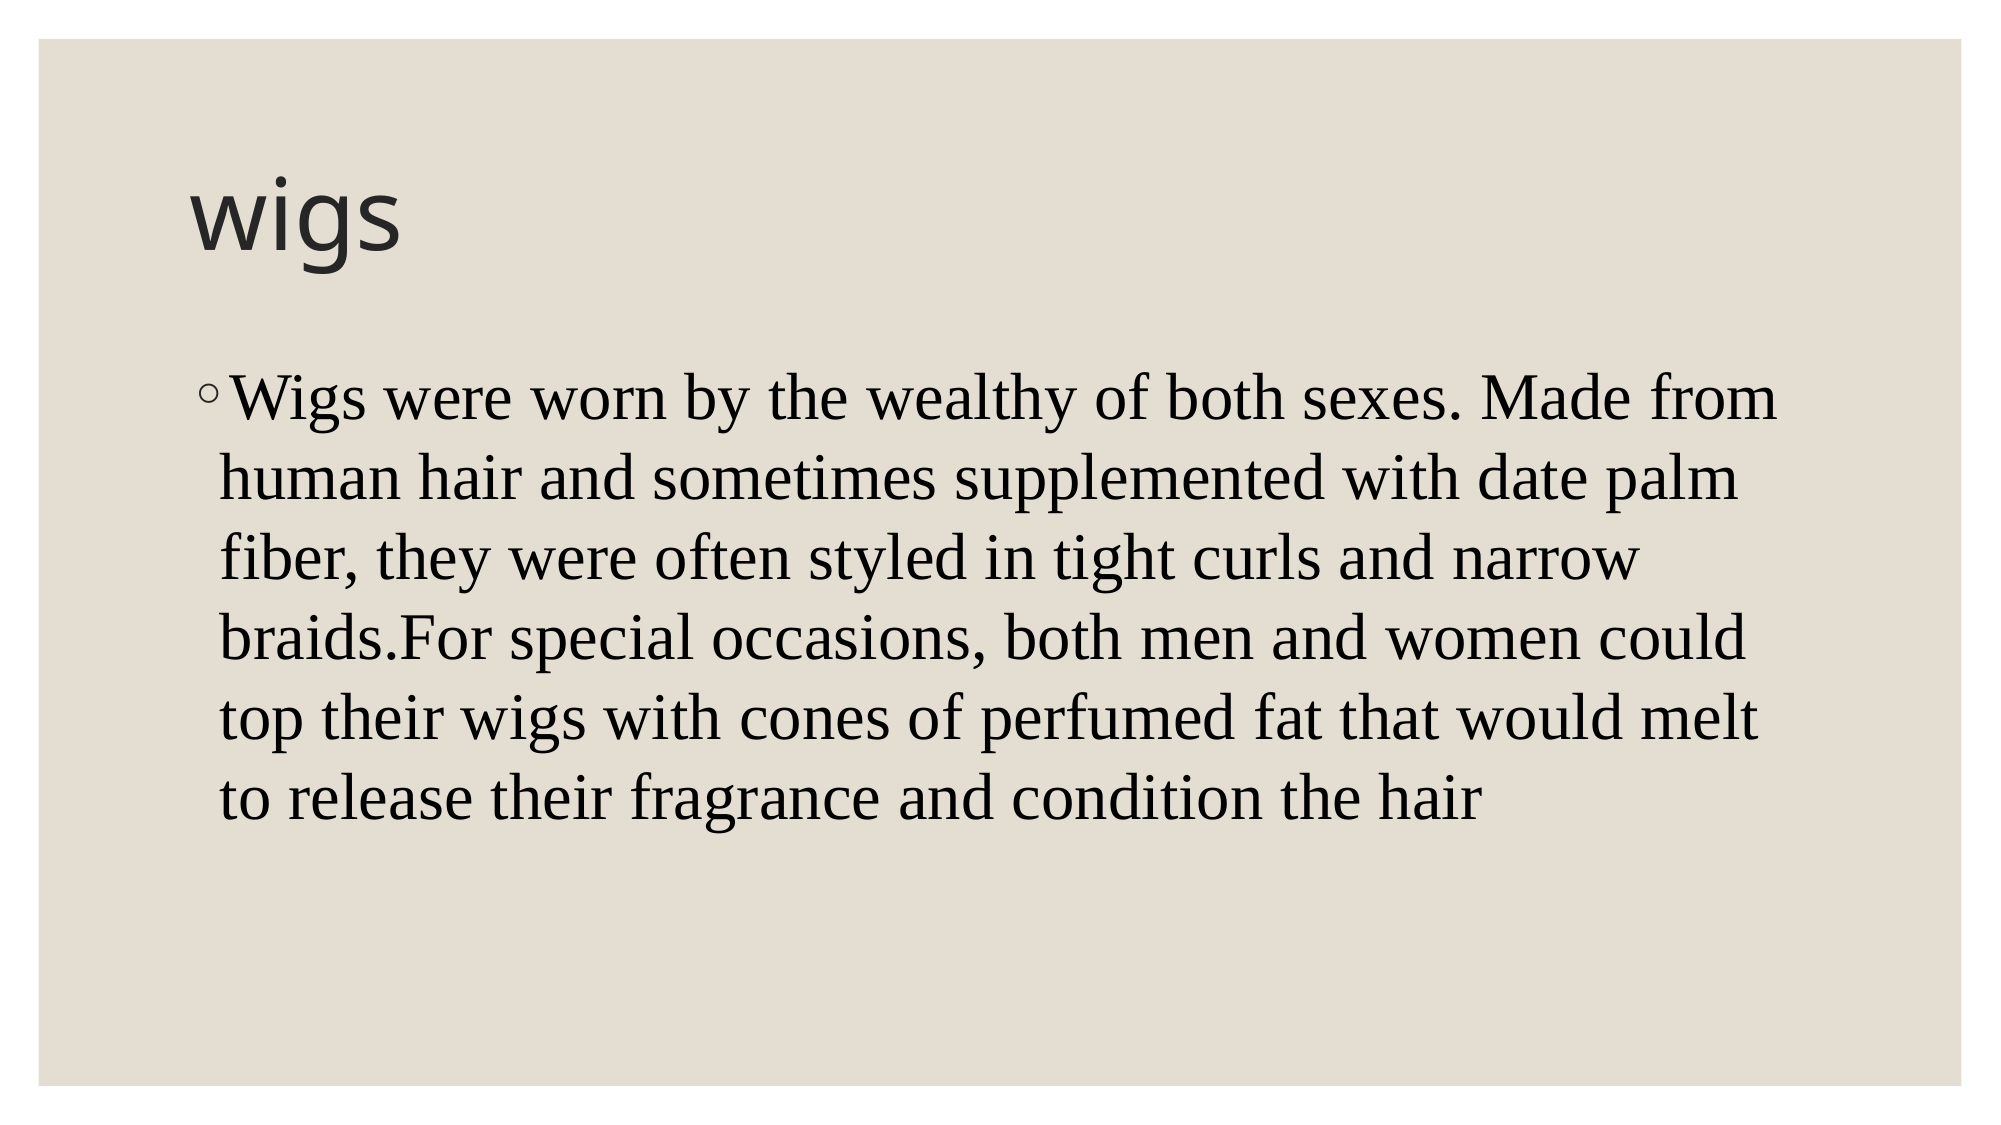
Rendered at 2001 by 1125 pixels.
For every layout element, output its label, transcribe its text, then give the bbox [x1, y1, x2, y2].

list Wigs were worn by the wealthy of both sexes. Made from human hair and sometimes supplemented with date palm fiber, they were often styled in tight curls and narrow braids.For special occasions, both men and women could top their wigs with cones of perfumed fat that would melt to release their fragrance and condition the hair [174, 345, 1825, 990]
title wigs [174, 105, 1825, 331]
